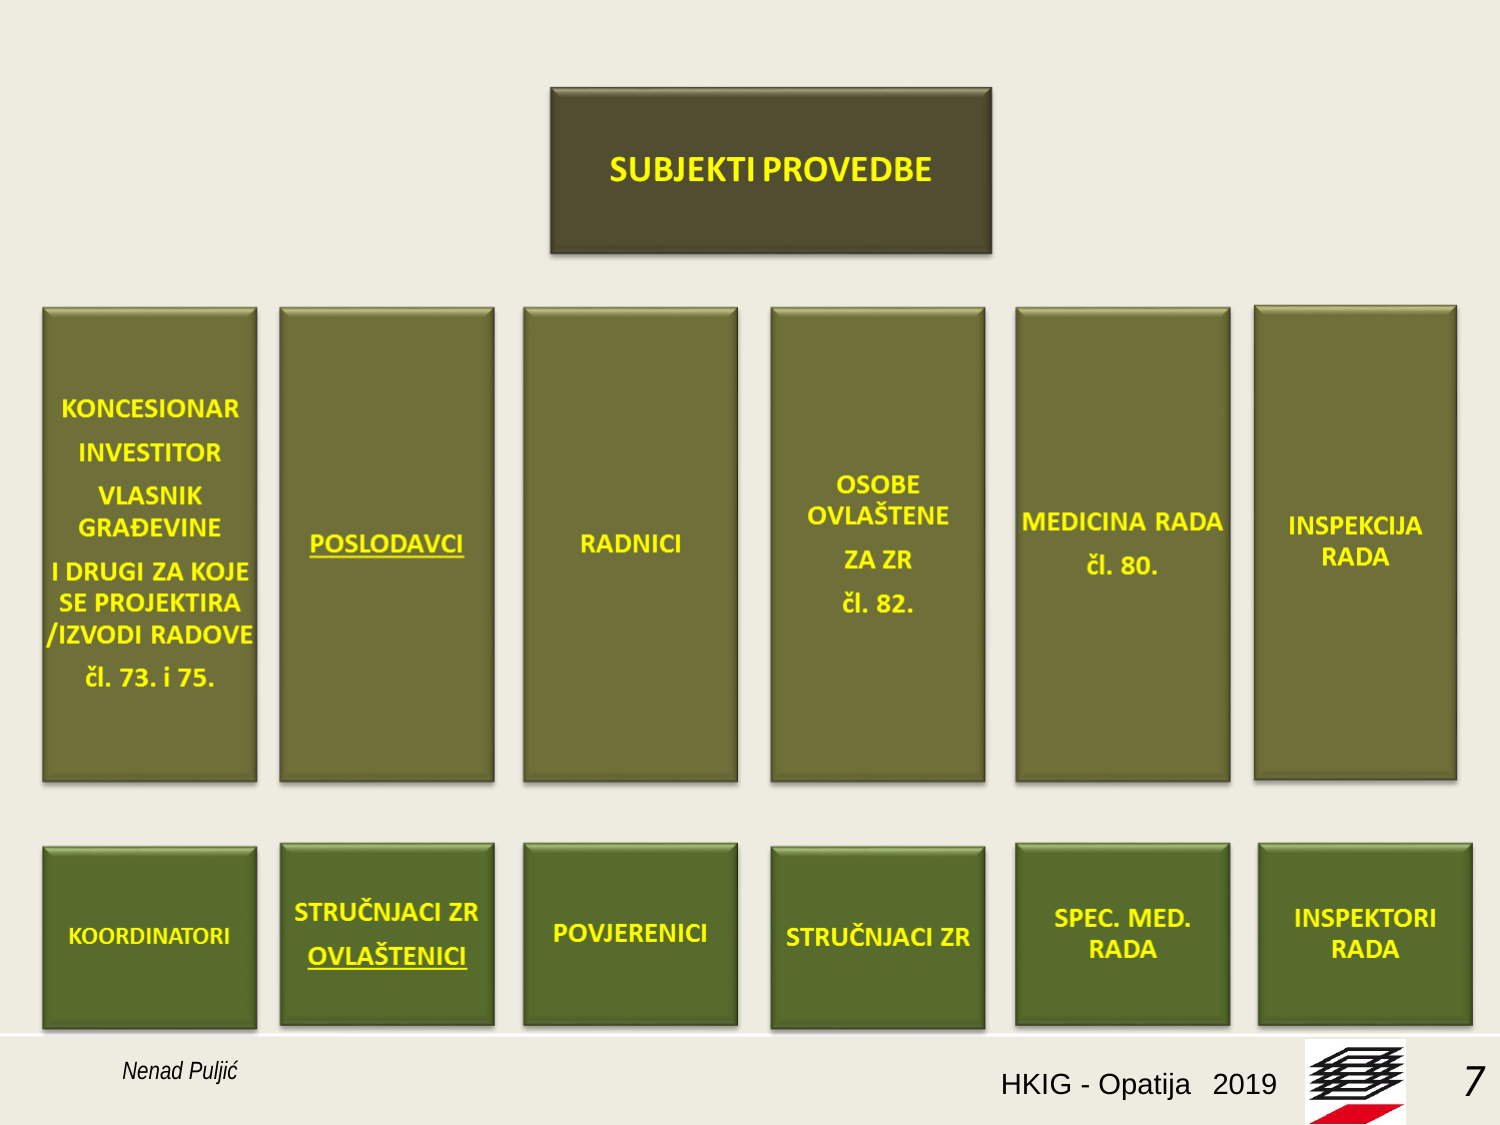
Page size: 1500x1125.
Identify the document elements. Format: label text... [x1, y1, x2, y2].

text_box 2019 [1197, 1058, 1293, 1108]
text_box HKIG - Opatija 2017. [982, 1058, 1197, 1108]
slide_number 7 [1316, 1046, 1500, 1125]
slide_number Nenad Puljić [17, 1048, 343, 1125]
picture [19, 82, 1481, 1125]
